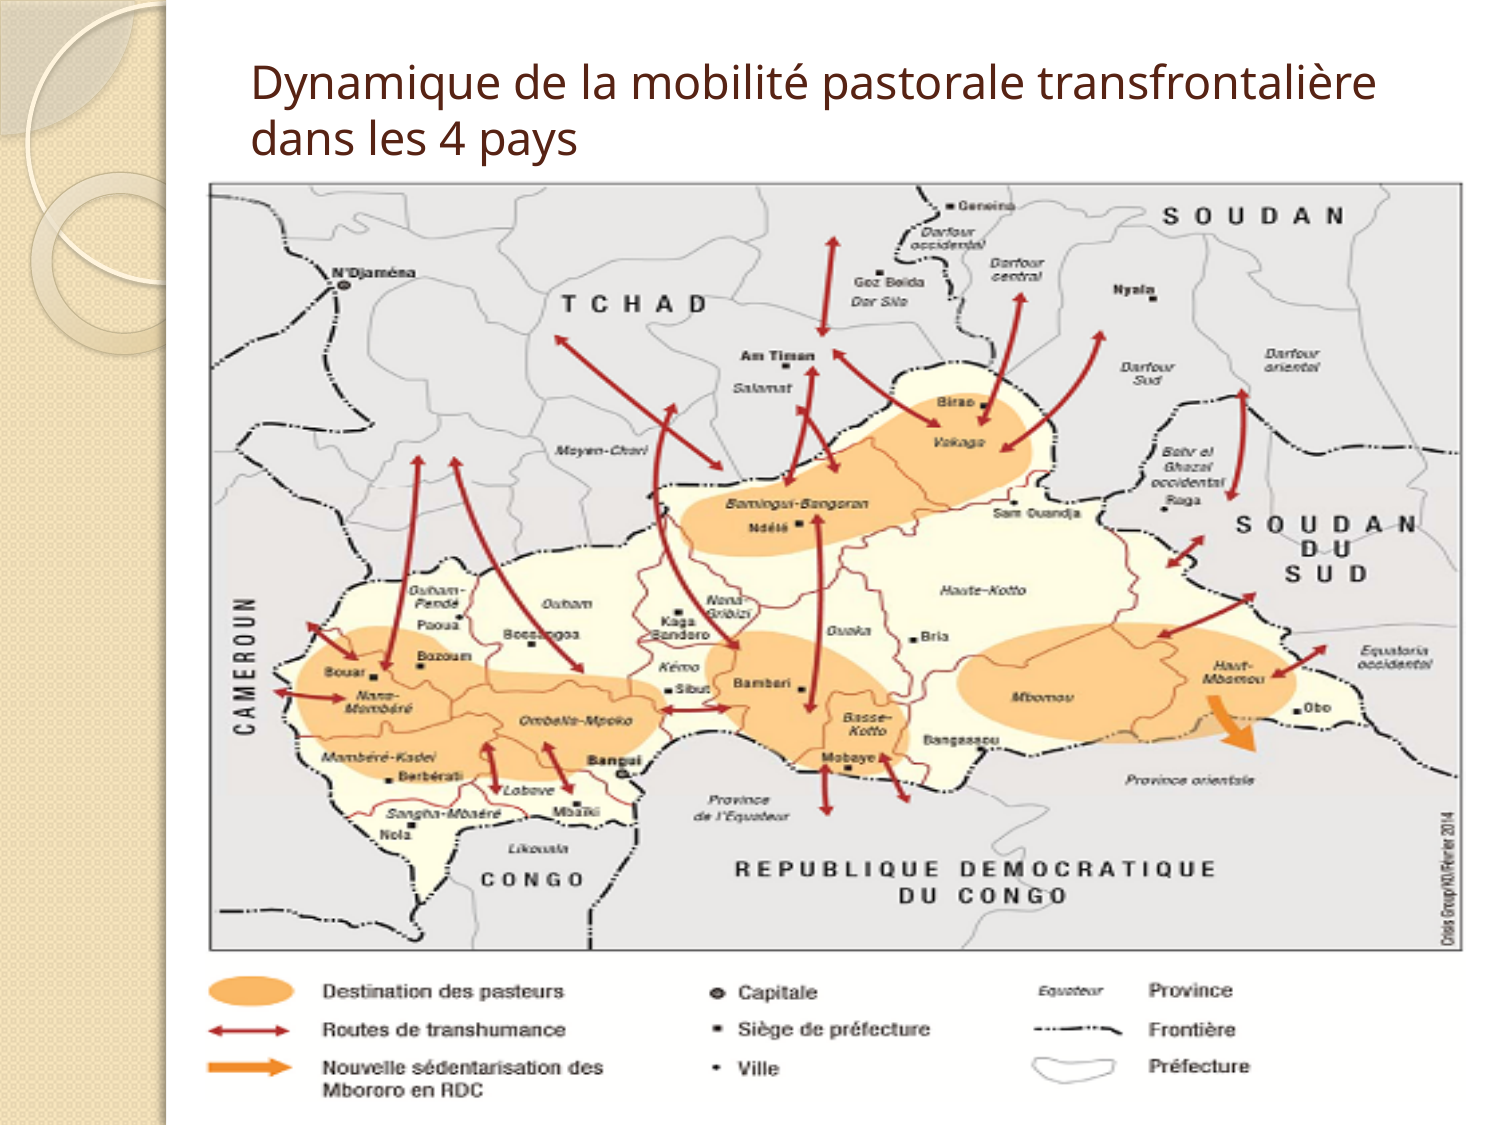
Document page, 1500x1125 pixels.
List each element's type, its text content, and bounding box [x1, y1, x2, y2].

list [182, 172, 1466, 1125]
title Dynamique de la mobilité pastorale transfrontalière dans les 4 pays [235, 45, 1466, 170]
